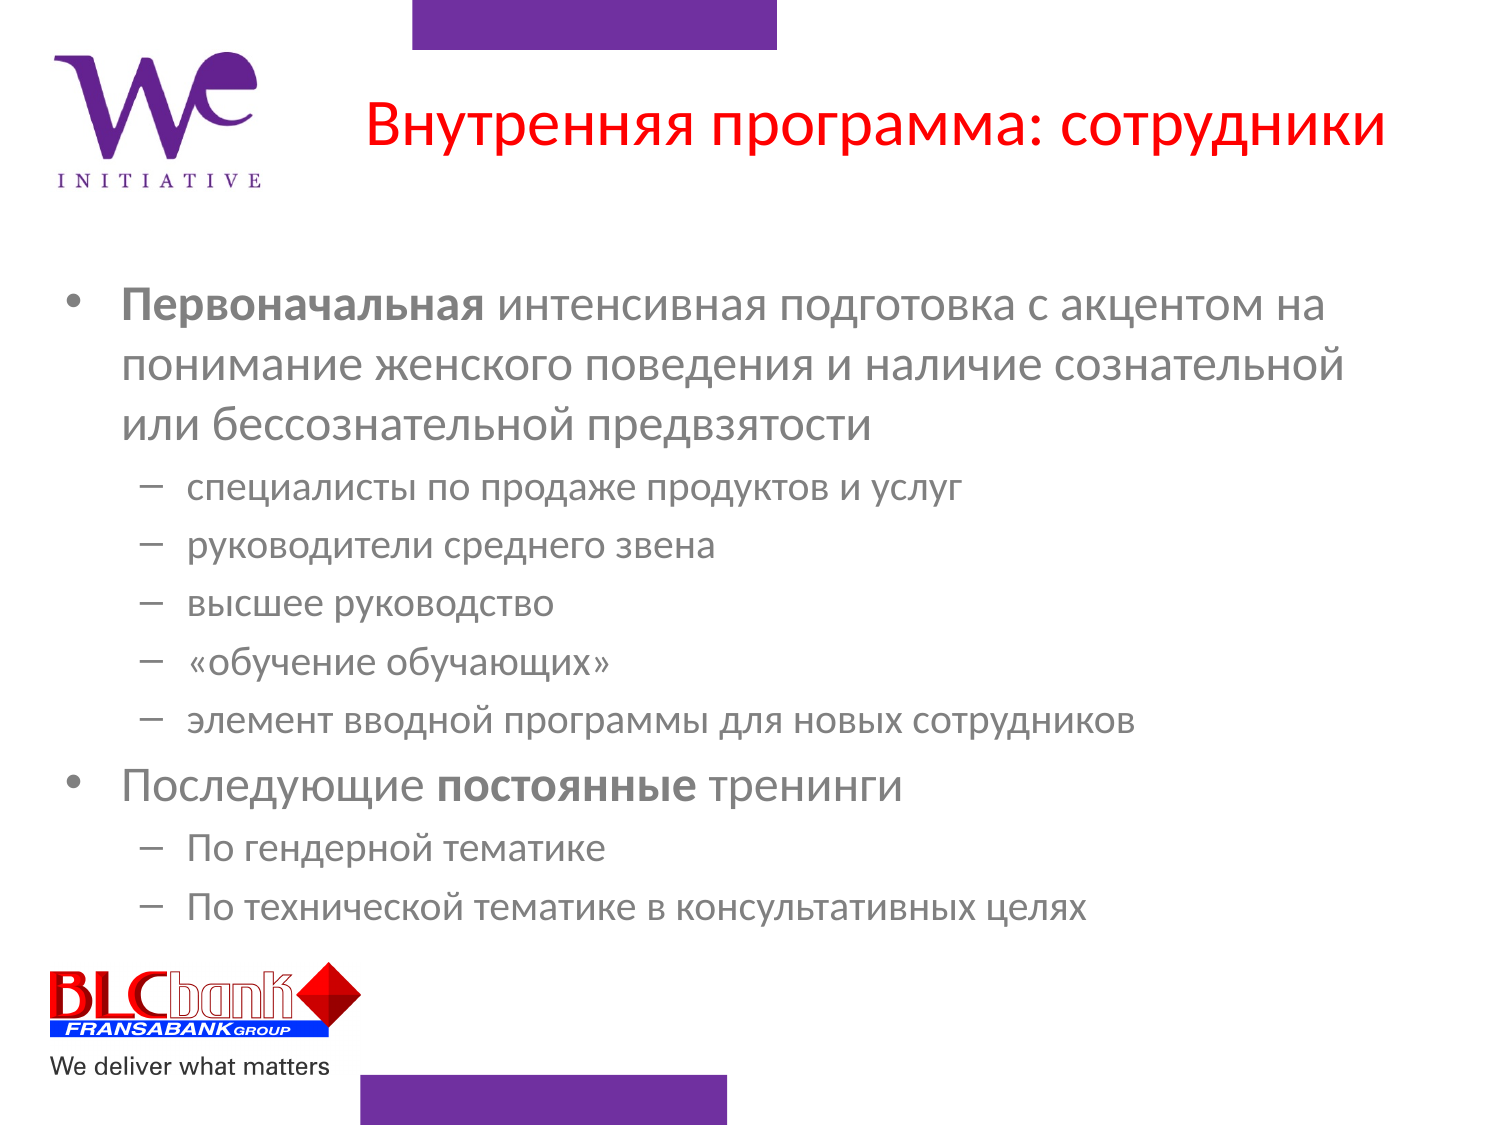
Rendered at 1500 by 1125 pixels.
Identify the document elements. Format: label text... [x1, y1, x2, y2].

picture [50, 962, 361, 1075]
list Первоначальная интенсивная подготовка с акцентом на понимание женского поведения и наличие сознательной или бессознательной предвзятости специалисты по продаже продуктов и услуг руководители среднего звена высшее руководство «обучение обучающих» элемент вводной программы для новых сотрудников Последующие постоянные тренинги По гендерной тематике По технической тематике в консультативных целях [50, 262, 1450, 938]
title Внутренняя программа: сотрудники [350, 24, 1450, 213]
picture [50, 49, 263, 192]
